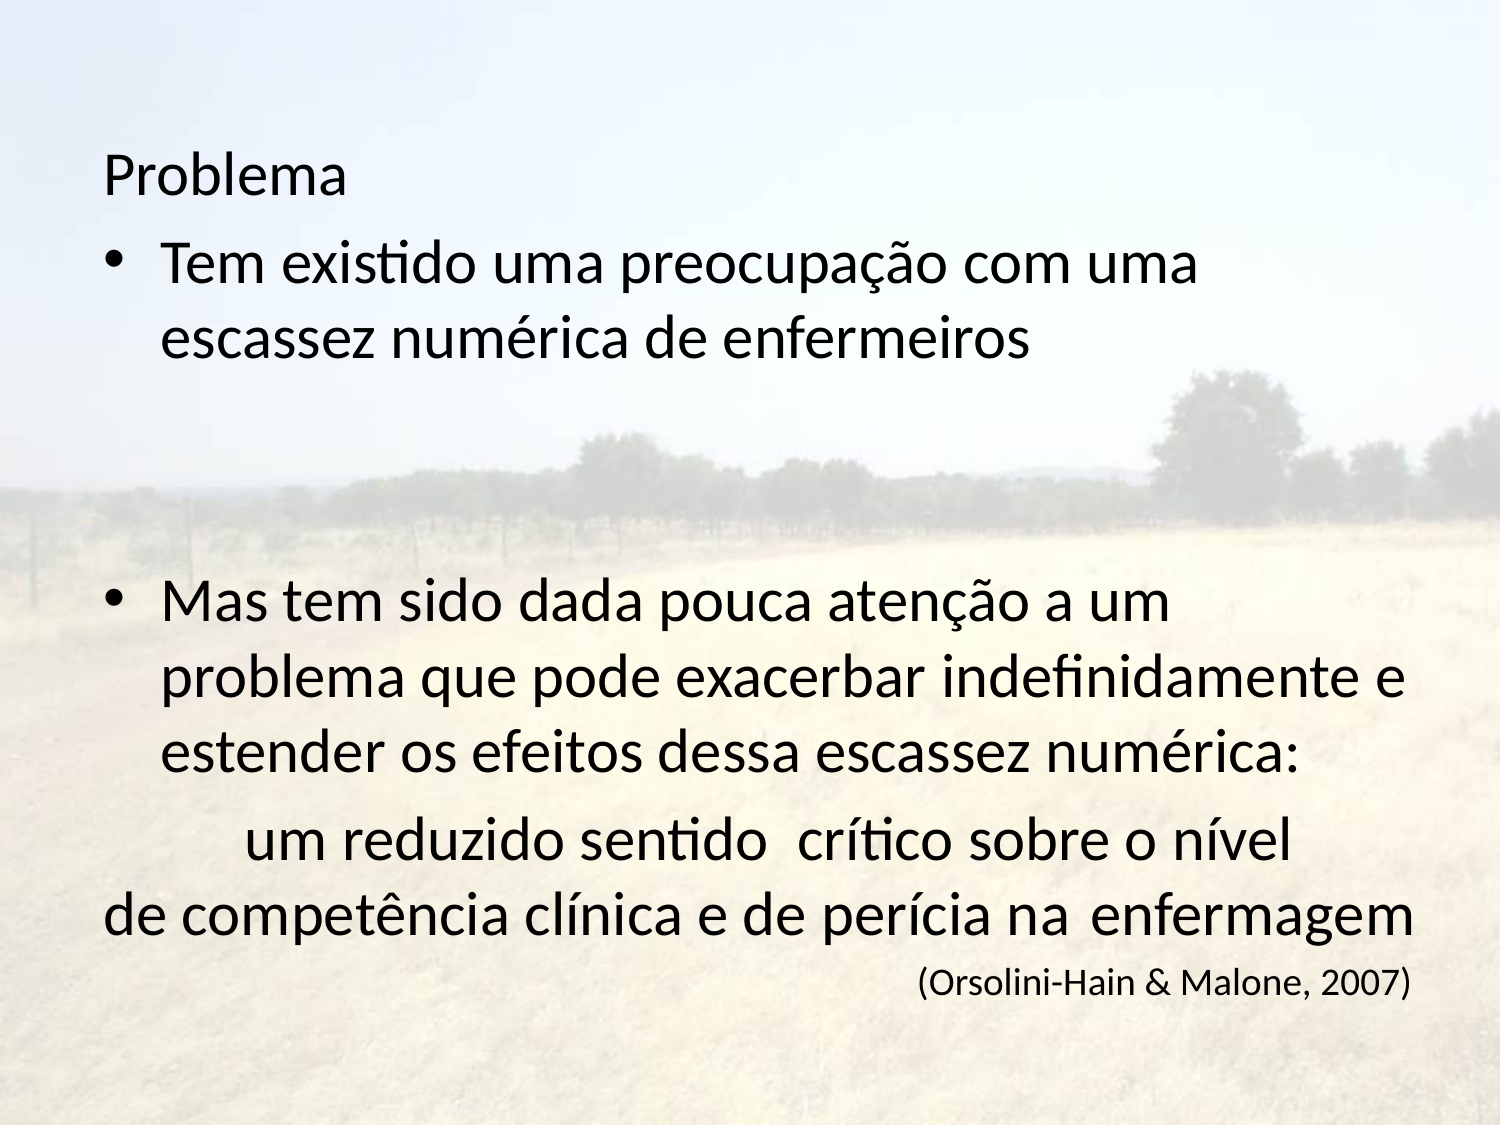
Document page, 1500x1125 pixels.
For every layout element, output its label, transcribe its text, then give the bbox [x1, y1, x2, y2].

picture [0, 0, 1500, 1125]
list Problema Tem existido uma preocupação com uma escassez numérica de enfermeiros Mas tem sido dada pouca atenção a um problema que pode exacerbar indefinidamente e estender os efeitos dessa escassez numérica: um reduzido sentido crítico sobre o nível de competência clínica e de perícia na enfermagem (Orsolini-Hain & Malone, 2007) [88, 125, 1439, 1059]
